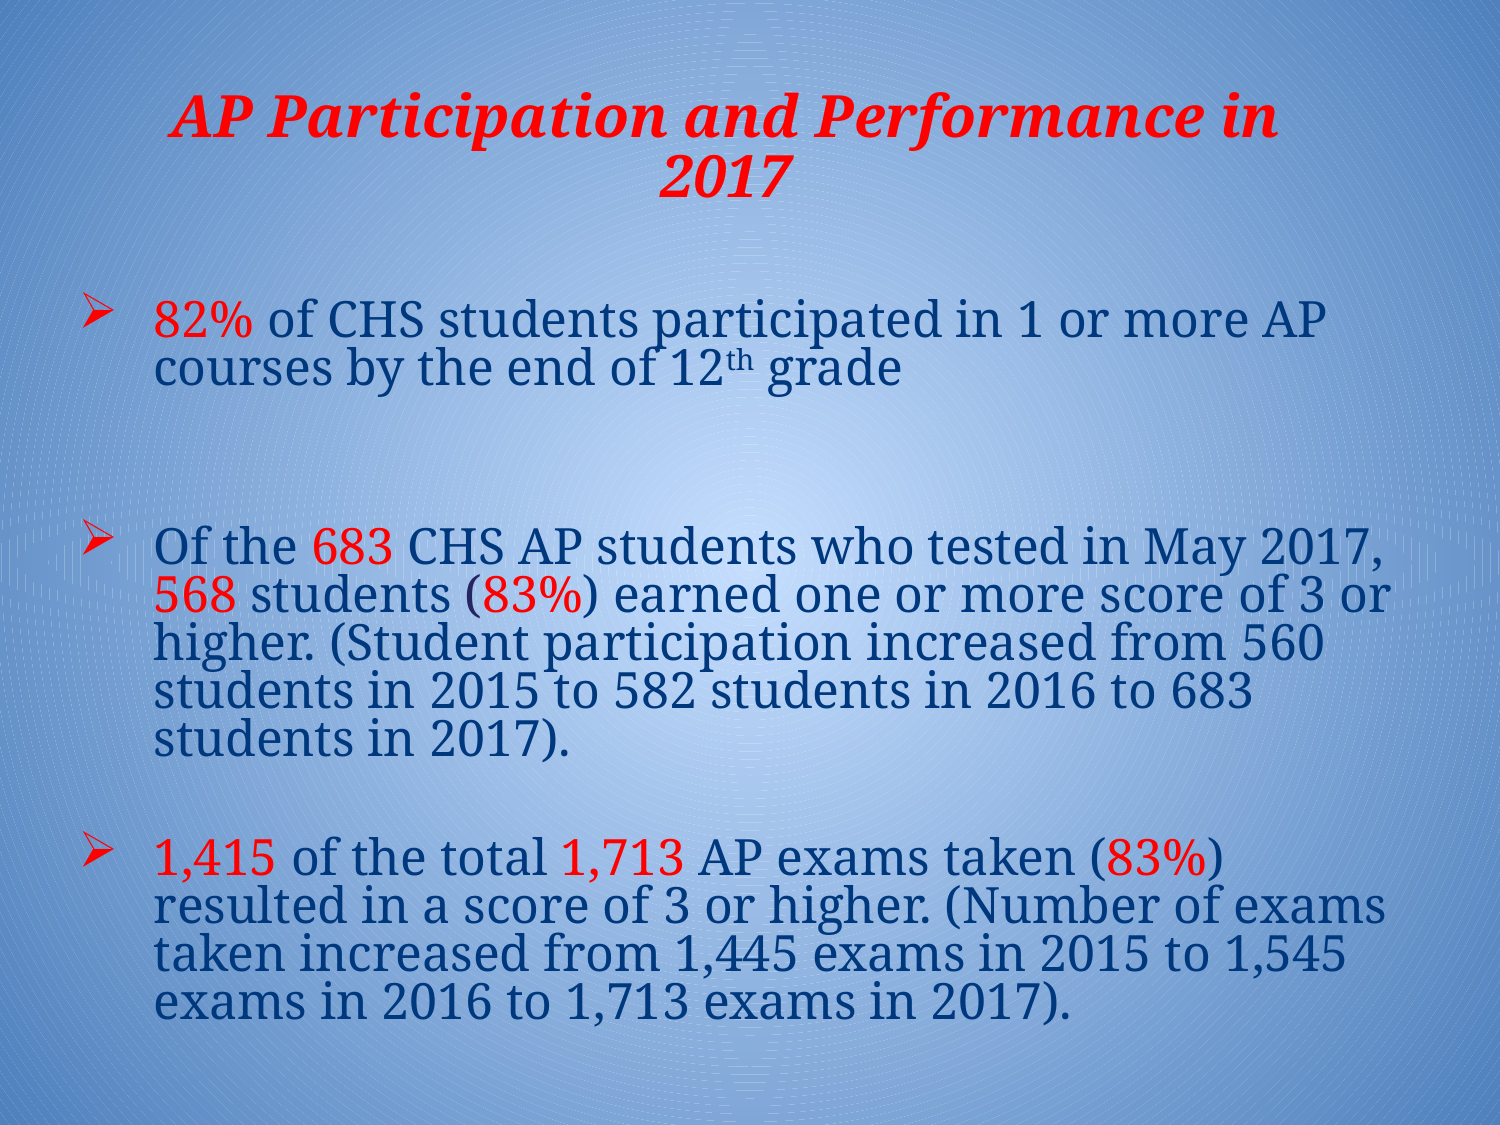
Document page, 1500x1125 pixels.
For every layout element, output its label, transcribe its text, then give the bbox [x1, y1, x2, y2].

list 82% of CHS students participated in 1 or more AP courses by the end of 12th grade Of the 683 CHS AP students who tested in May 2017, 568 students (83%) earned one or more score of 3 or higher. (Student participation increased from 560 students in 2015 to 582 students in 2016 to 683 students in 2017). 1,415 of the total 1,713 AP exams taken (83%) resulted in a score of 3 or higher. (Number of exams taken increased from 1,445 exams in 2015 to 1,545 exams in 2016 to 1,713 exams in 2017). [63, 132, 1440, 1053]
title AP Participation and Performance in 2017 [102, 33, 1349, 132]
